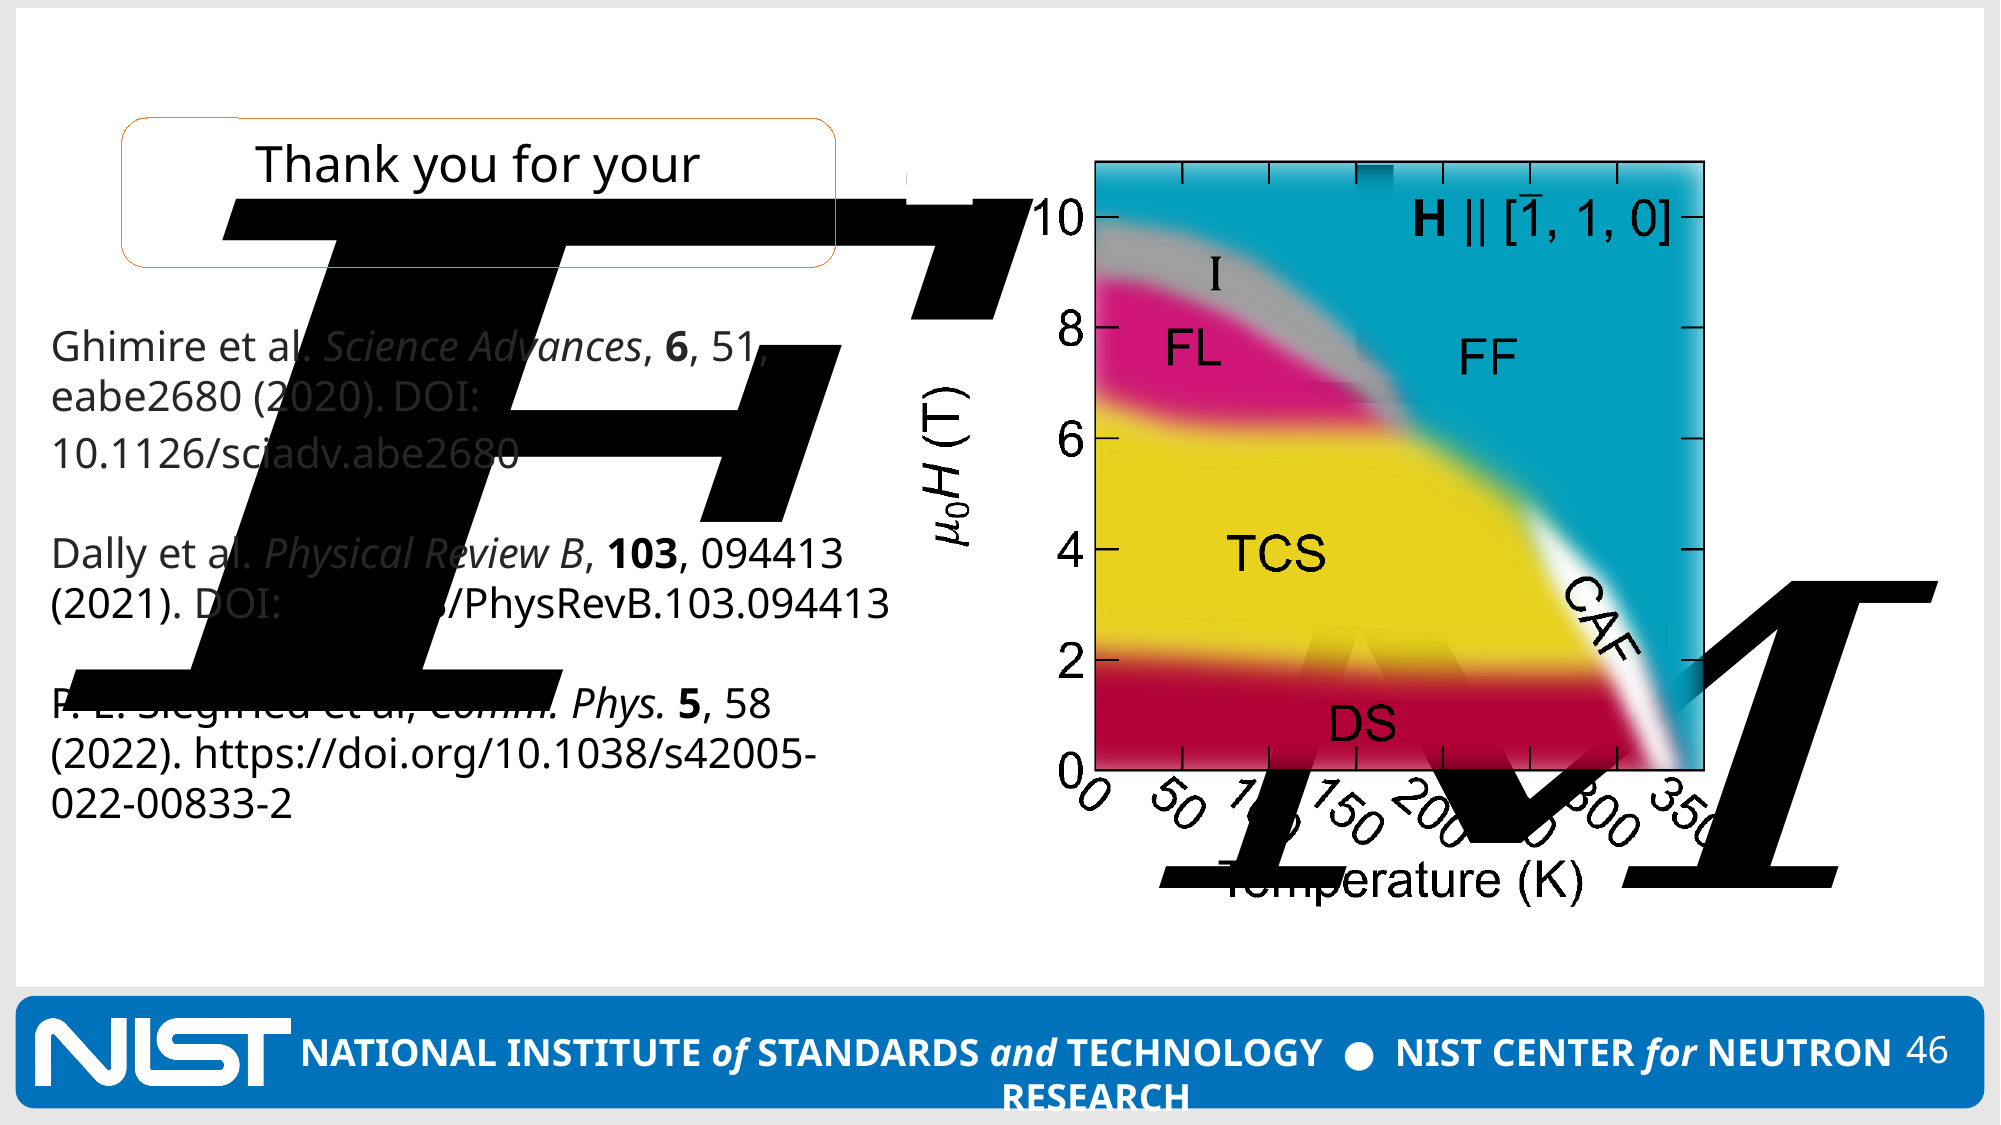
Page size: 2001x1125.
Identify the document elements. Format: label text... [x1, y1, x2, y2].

text_box [14, 994, 1986, 1110]
slide_number 46 [1514, 1021, 1964, 1082]
text_box Thank you for your attention! [121, 117, 836, 268]
text_box Ghimire et al. Science Advances, 6, 51, eabe2680 (2020). DOI: 10.1126/sciadv.abe2680 Dally et al. Physical Review B, 103, 094413 (2021). DOI: 10.1103/PhysRevB.103.094413 P. E. Siegfried et al, Comm. Phys. 5, 58 (2022). https://doi.org/10.1038/s42005-022-00833-2 [35, 312, 906, 835]
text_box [906, 144, 1731, 907]
picture [35, 1018, 291, 1086]
text_box NATIONAL INSTITUTE of STANDARDS and TECHNOLOGY ● NIST CENTER for NEUTRON RESEARCH [269, 1021, 1924, 1125]
